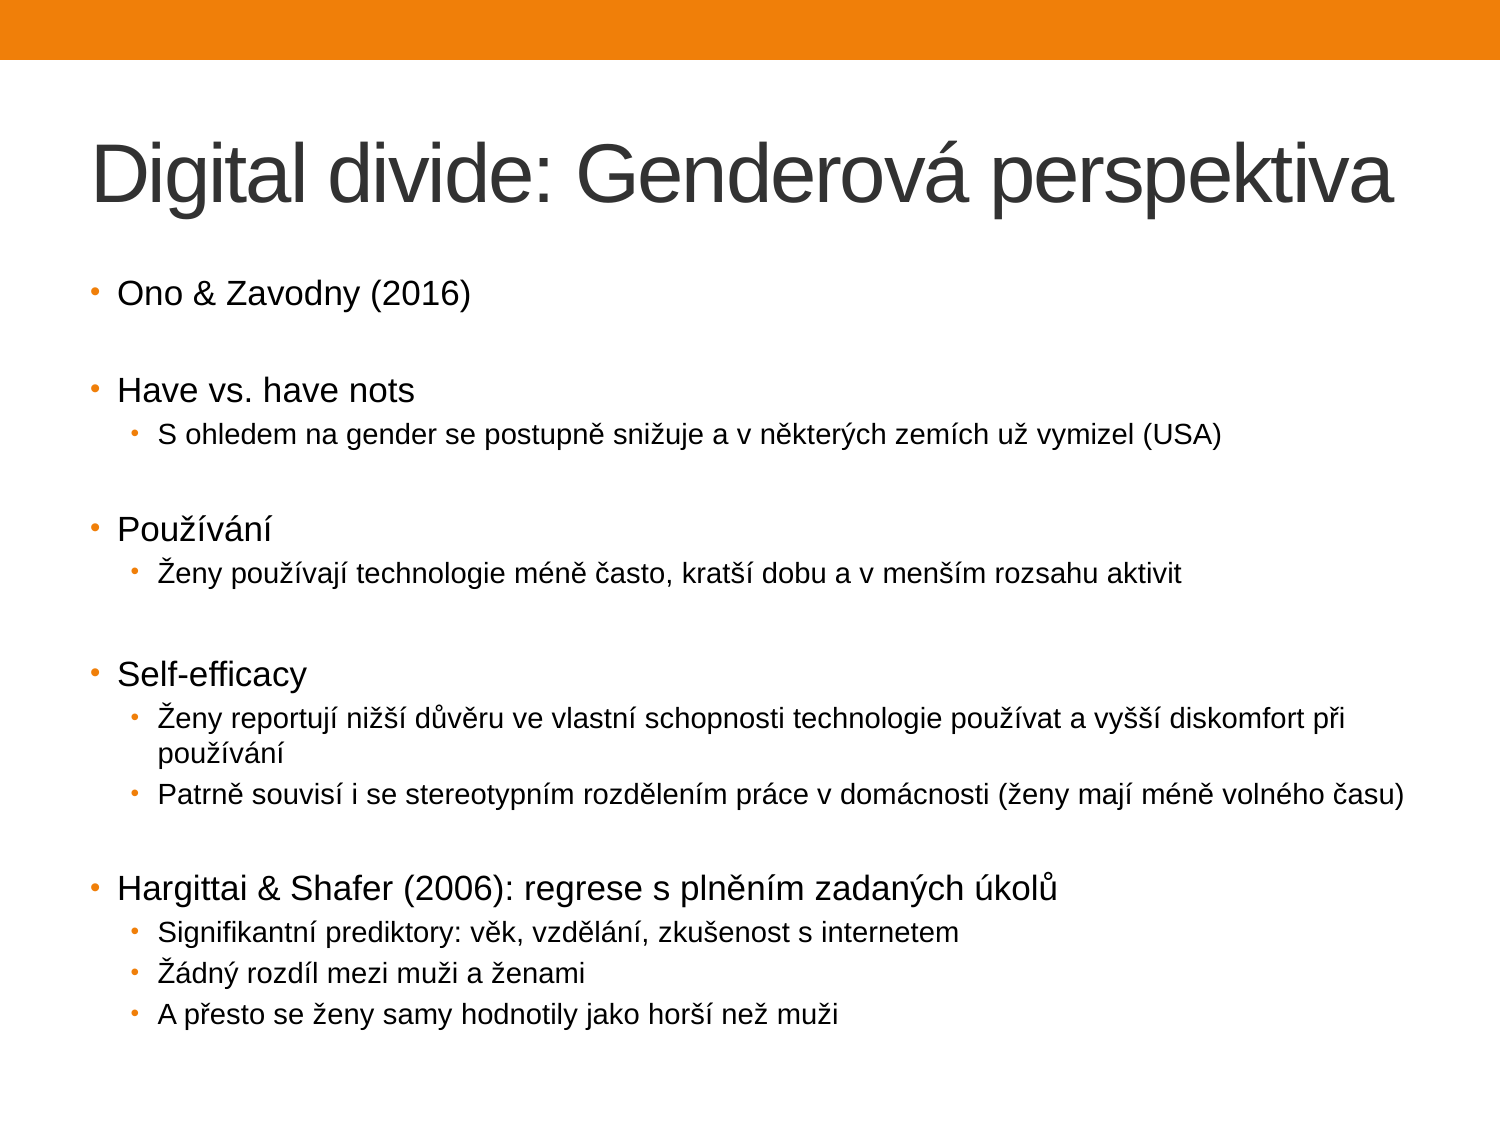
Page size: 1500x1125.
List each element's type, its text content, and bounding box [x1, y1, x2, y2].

list Ono & Zavodny (2016) Have vs. have nots S ohledem na gender se postupně snižuje a v některých zemích už vymizel (USA) Používání Ženy používají technologie méně často, kratší dobu a v menším rozsahu aktivit Self-efficacy Ženy reportují nižší důvěru ve vlastní schopnosti technologie používat a vyšší diskomfort při používání Patrně souvisí i se stereotypním rozdělením práce v domácnosti (ženy mají méně volného času) Hargittai & Shafer (2006): regrese s plněním zadaných úkolů Signifikantní prediktory: věk, vzdělání, zkušenost s internetem Žádný rozdíl mezi muži a ženami A přesto se ženy samy hodnotily jako horší než muži [75, 262, 1425, 1063]
title Digital divide: Genderová perspektiva [75, 87, 1425, 250]
